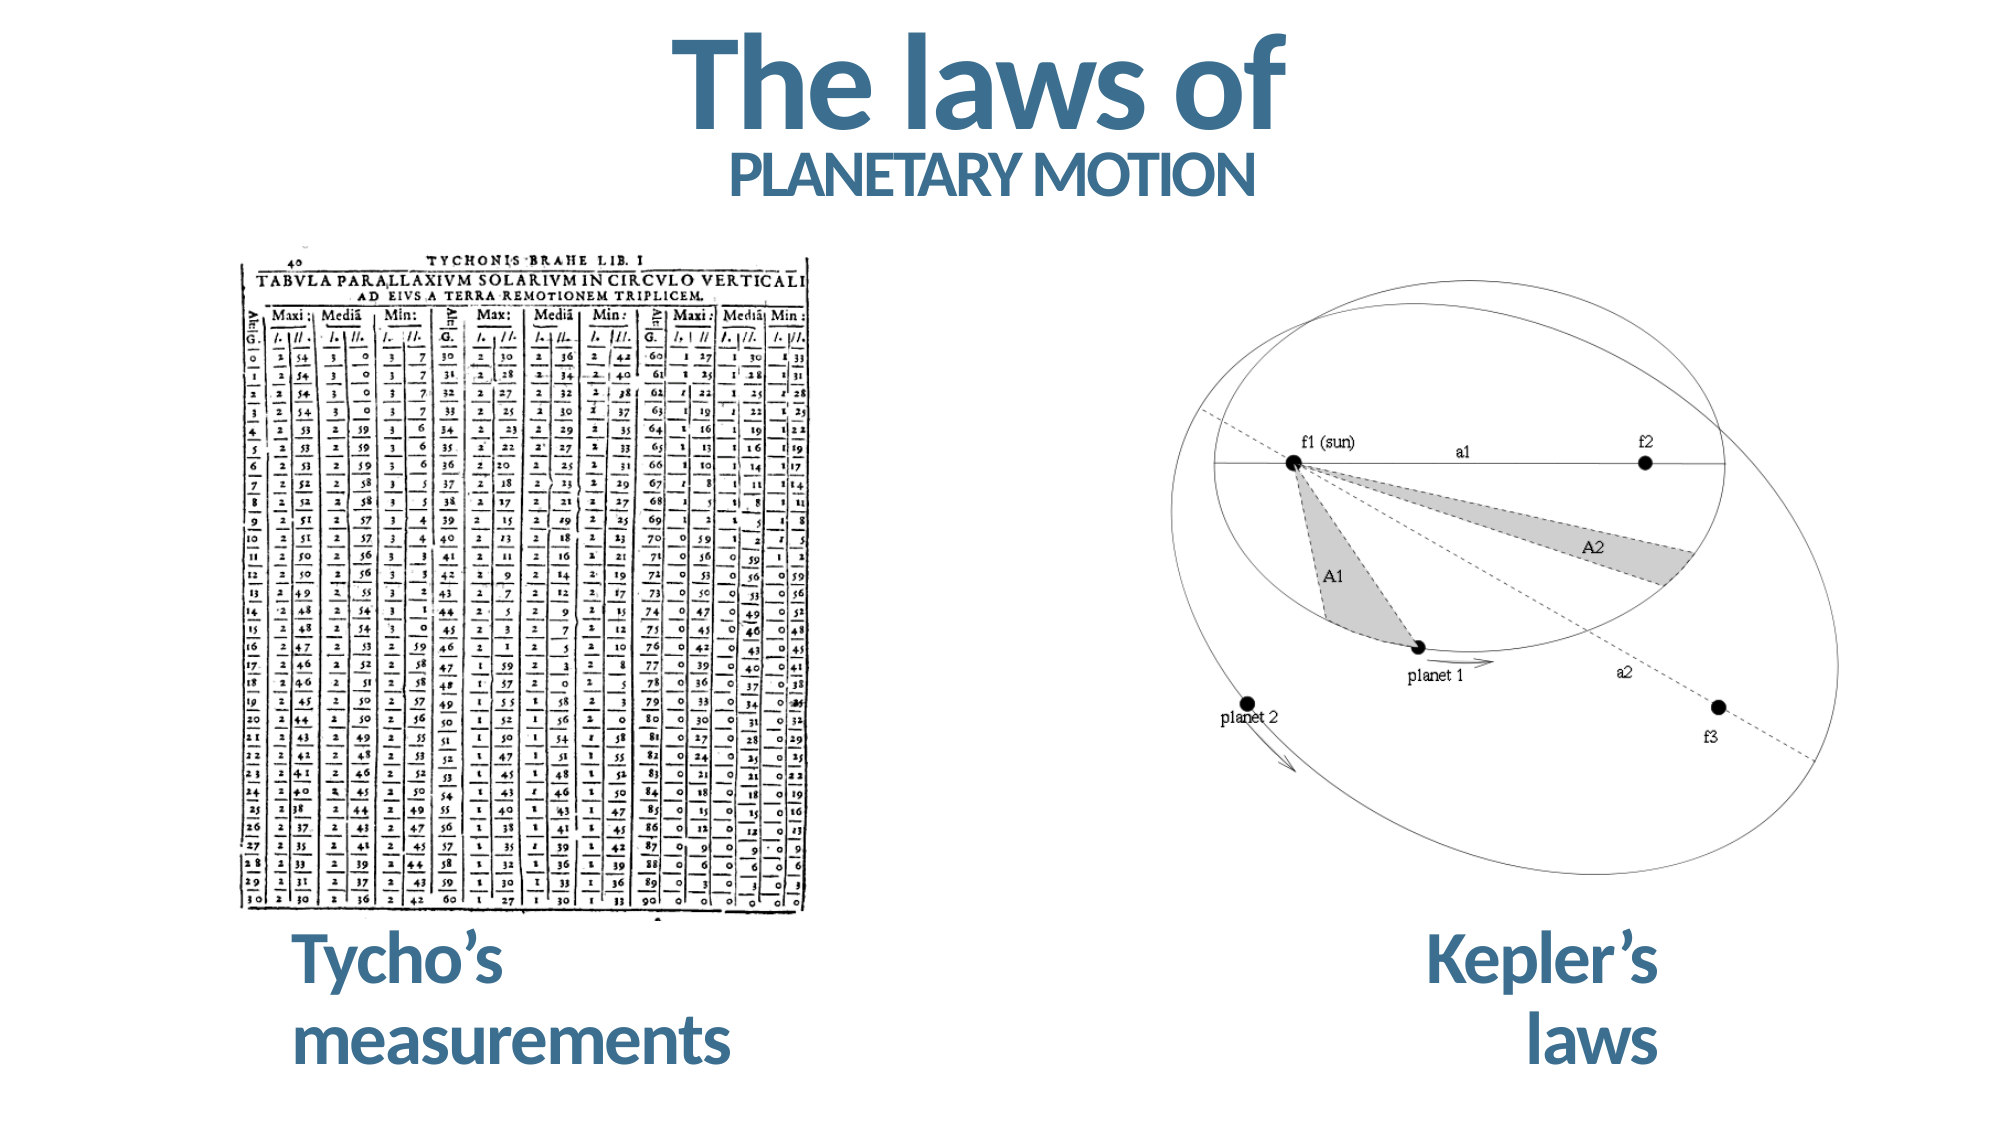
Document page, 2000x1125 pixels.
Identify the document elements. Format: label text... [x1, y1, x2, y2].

text_box Kepler’s laws [1365, 918, 1675, 1081]
picture [234, 234, 819, 921]
text_box The laws of PLANETARY MOTION [526, 36, 1460, 209]
text_box Tycho’s measurements [276, 929, 778, 1081]
picture [1146, 280, 1840, 875]
